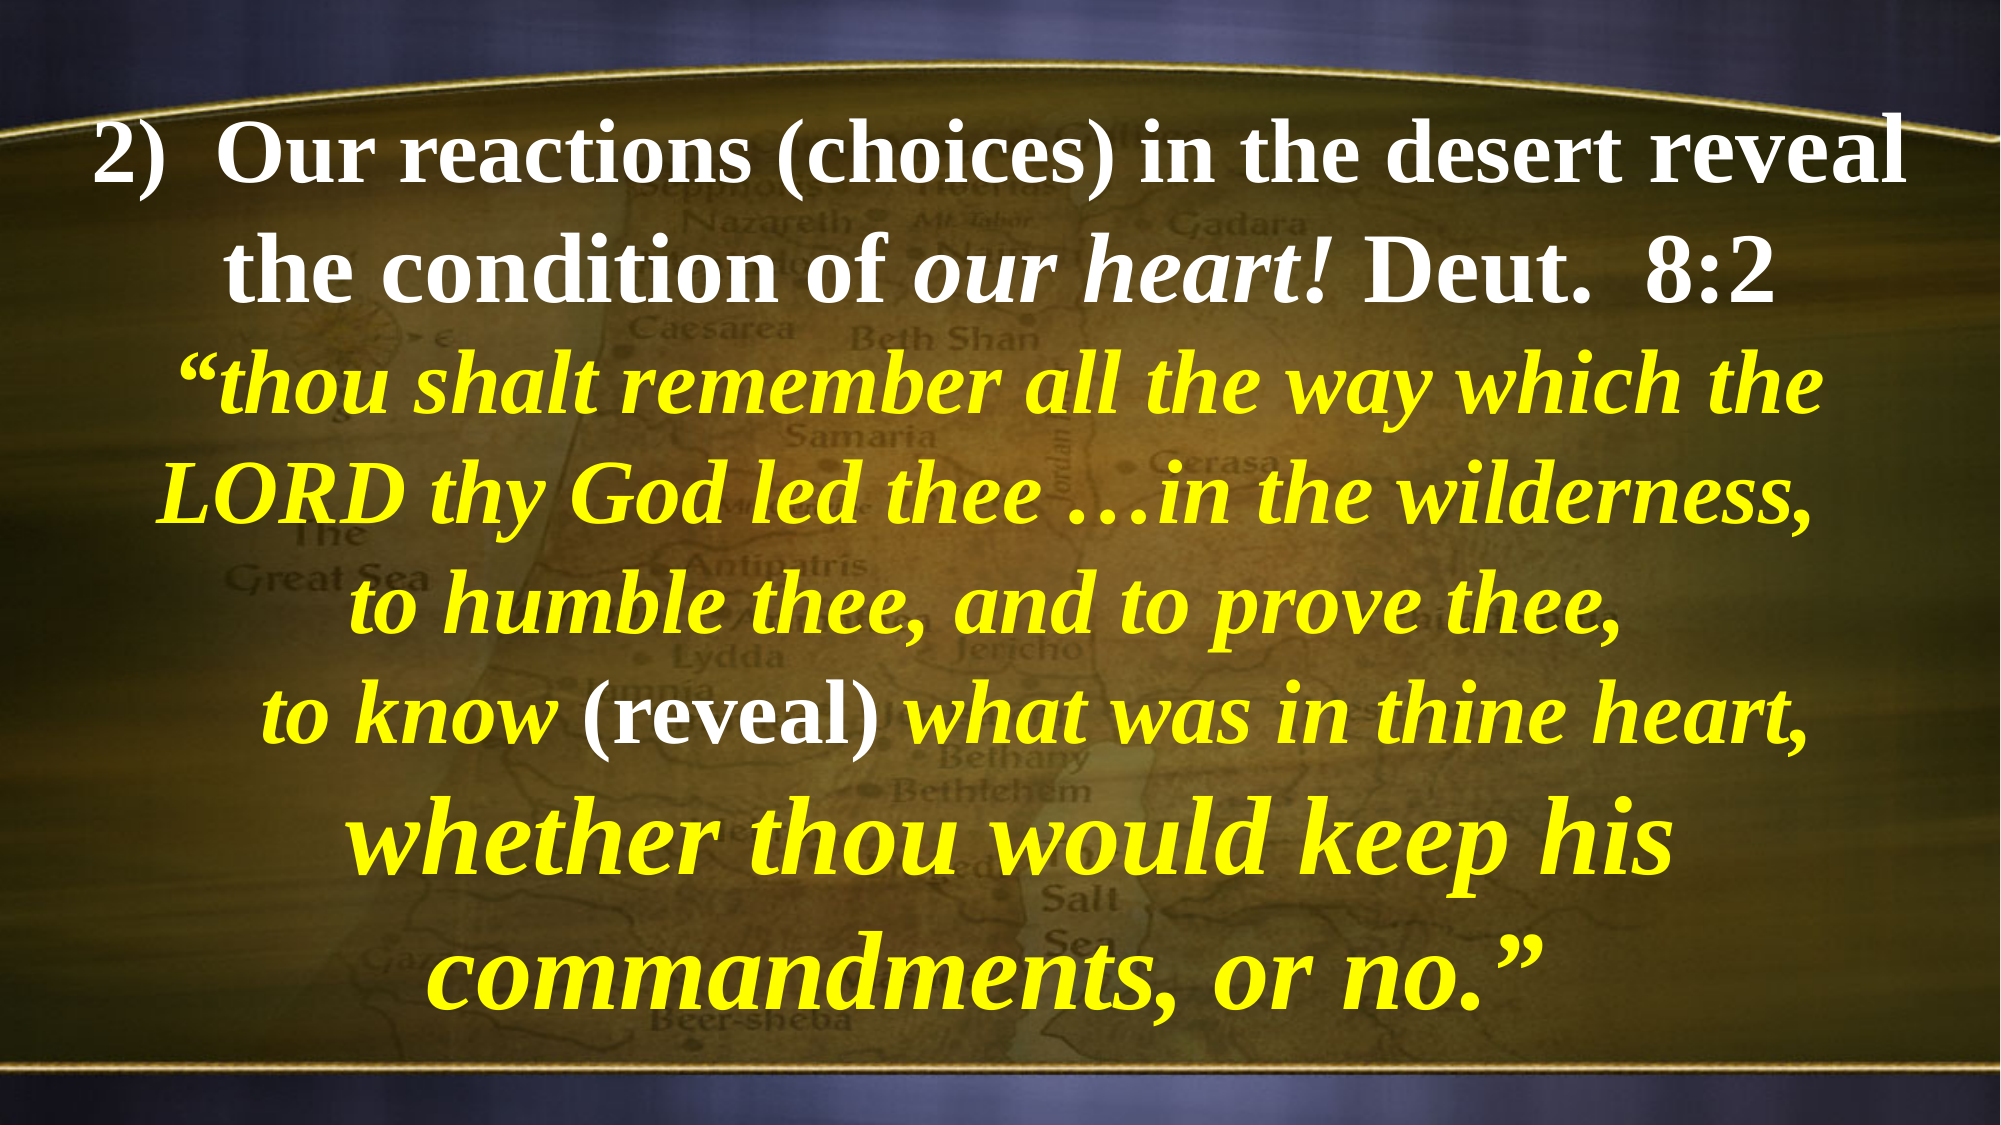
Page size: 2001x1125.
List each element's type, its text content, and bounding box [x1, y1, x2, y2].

text_box 2) Our reactions (choices) in the desert reveal the condition of our heart! Deut. 8:2 “thou shalt remember all the way which the LORD thy God led thee …in the wilderness, to humble thee, and to prove thee, to know (reveal) what was in thine heart, whether thou would keep his commandments, or no.” [31, 74, 1969, 1040]
picture [0, 0, 2001, 1125]
